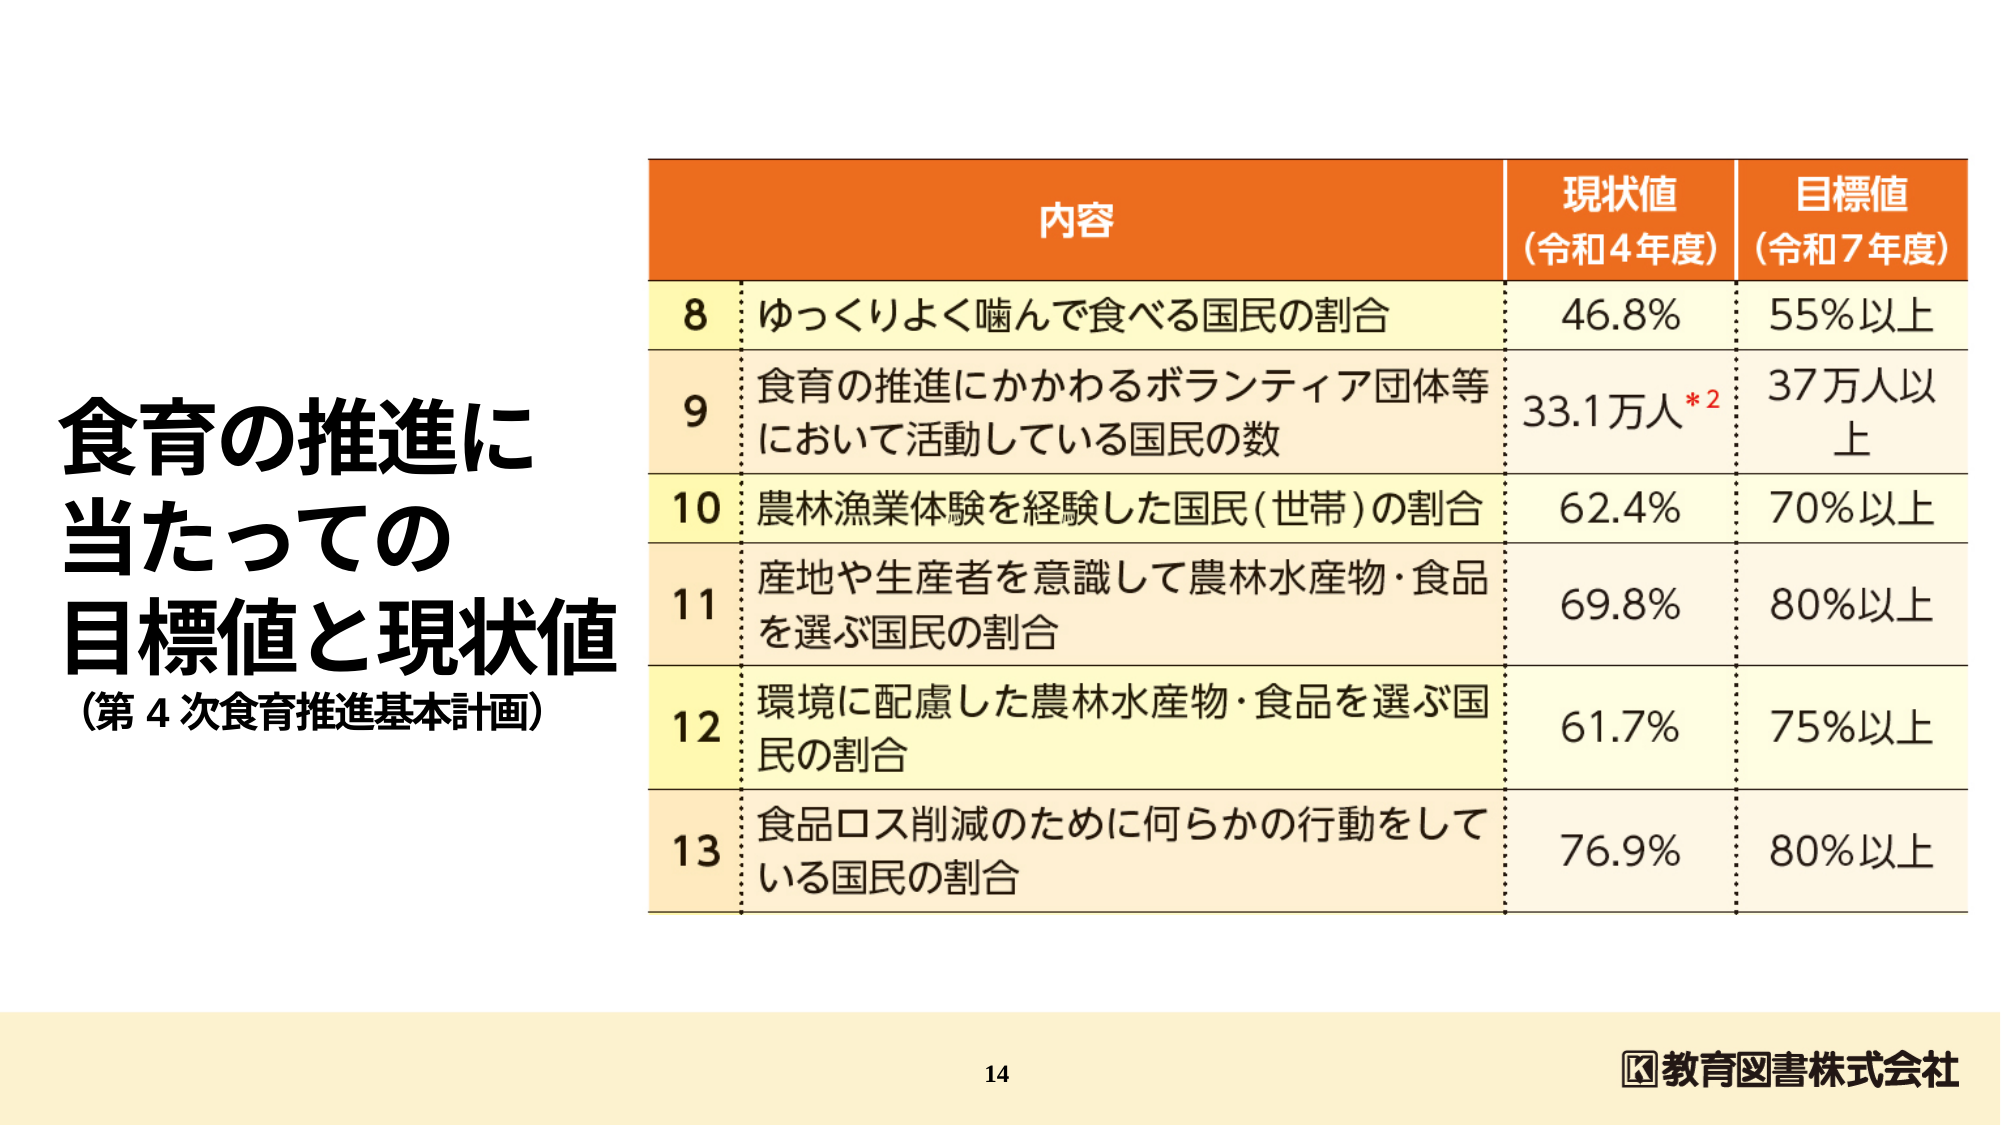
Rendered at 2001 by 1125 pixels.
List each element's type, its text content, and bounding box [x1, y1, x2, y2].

slide_number 14 [574, 1042, 1025, 1103]
text_box 食育の推進に 当たっての 目標値と現状値（第4次食育推進基本計画） [41, 378, 642, 743]
picture [0, 0, 2001, 1125]
